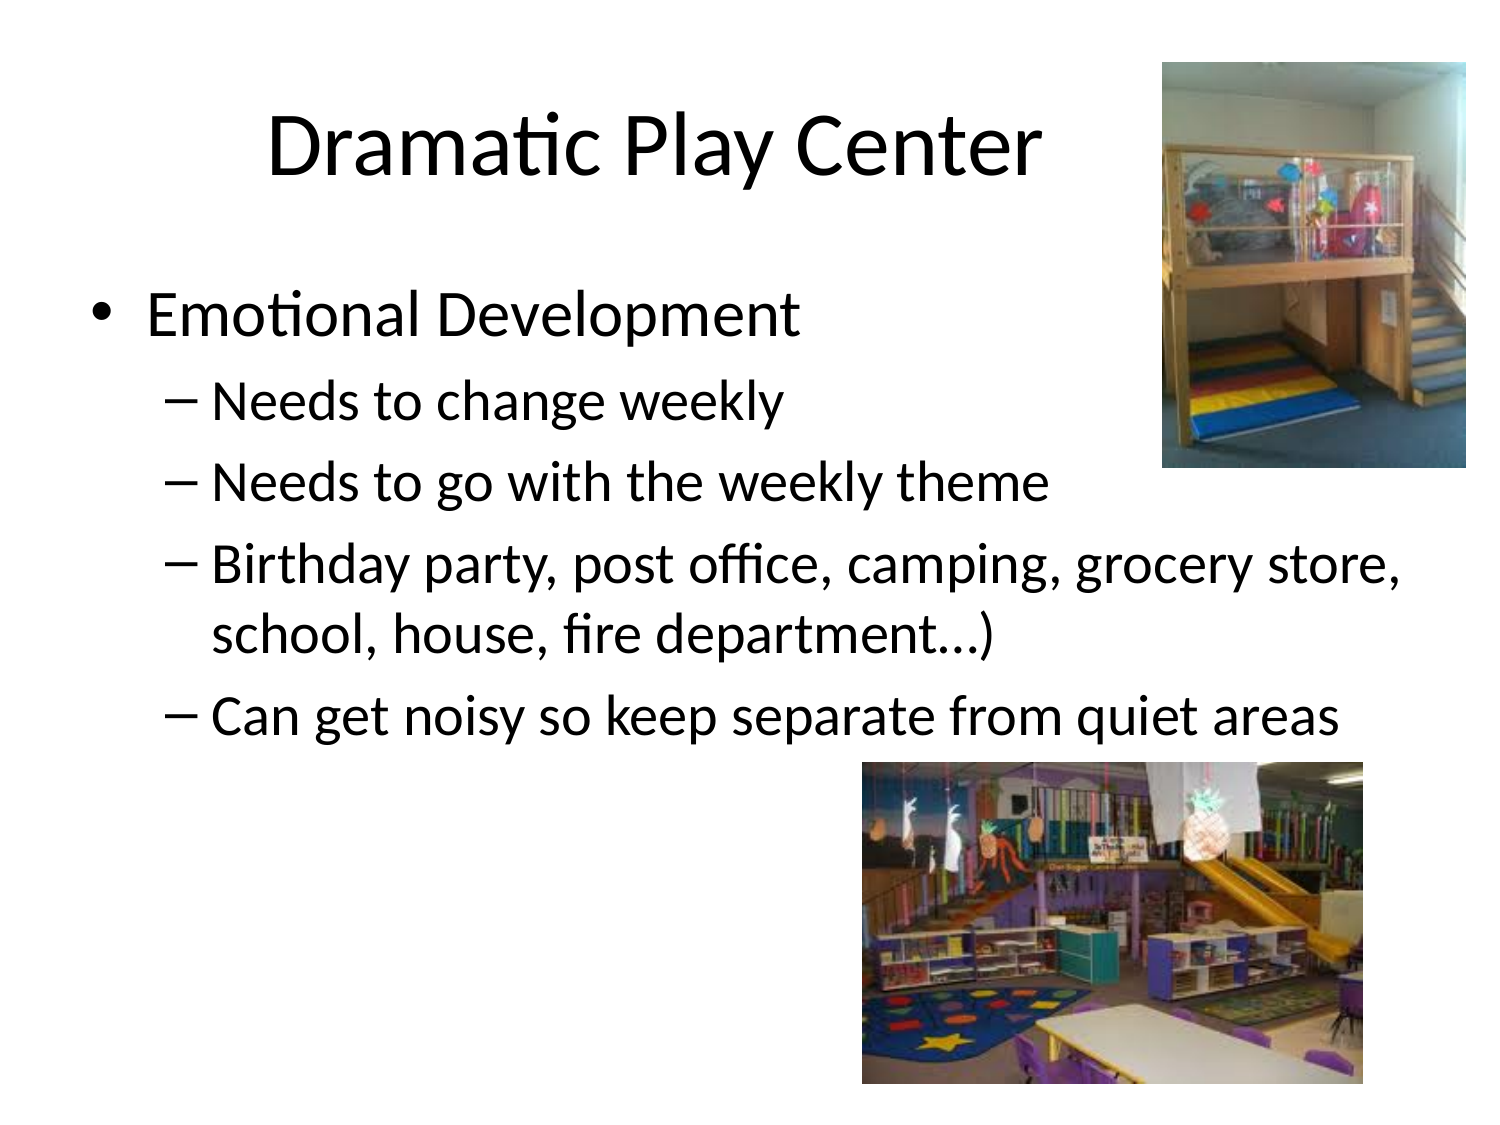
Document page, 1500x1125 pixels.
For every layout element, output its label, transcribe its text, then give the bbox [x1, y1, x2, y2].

picture [1162, 62, 1466, 468]
list Emotional Development Needs to change weekly Needs to go with the weekly theme Birthday party, post office, camping, grocery store, school, house, fire department…) Can get noisy so keep separate from quiet areas [75, 262, 1425, 1005]
picture [862, 762, 1363, 1085]
title Dramatic Play Center [75, 45, 1238, 233]
